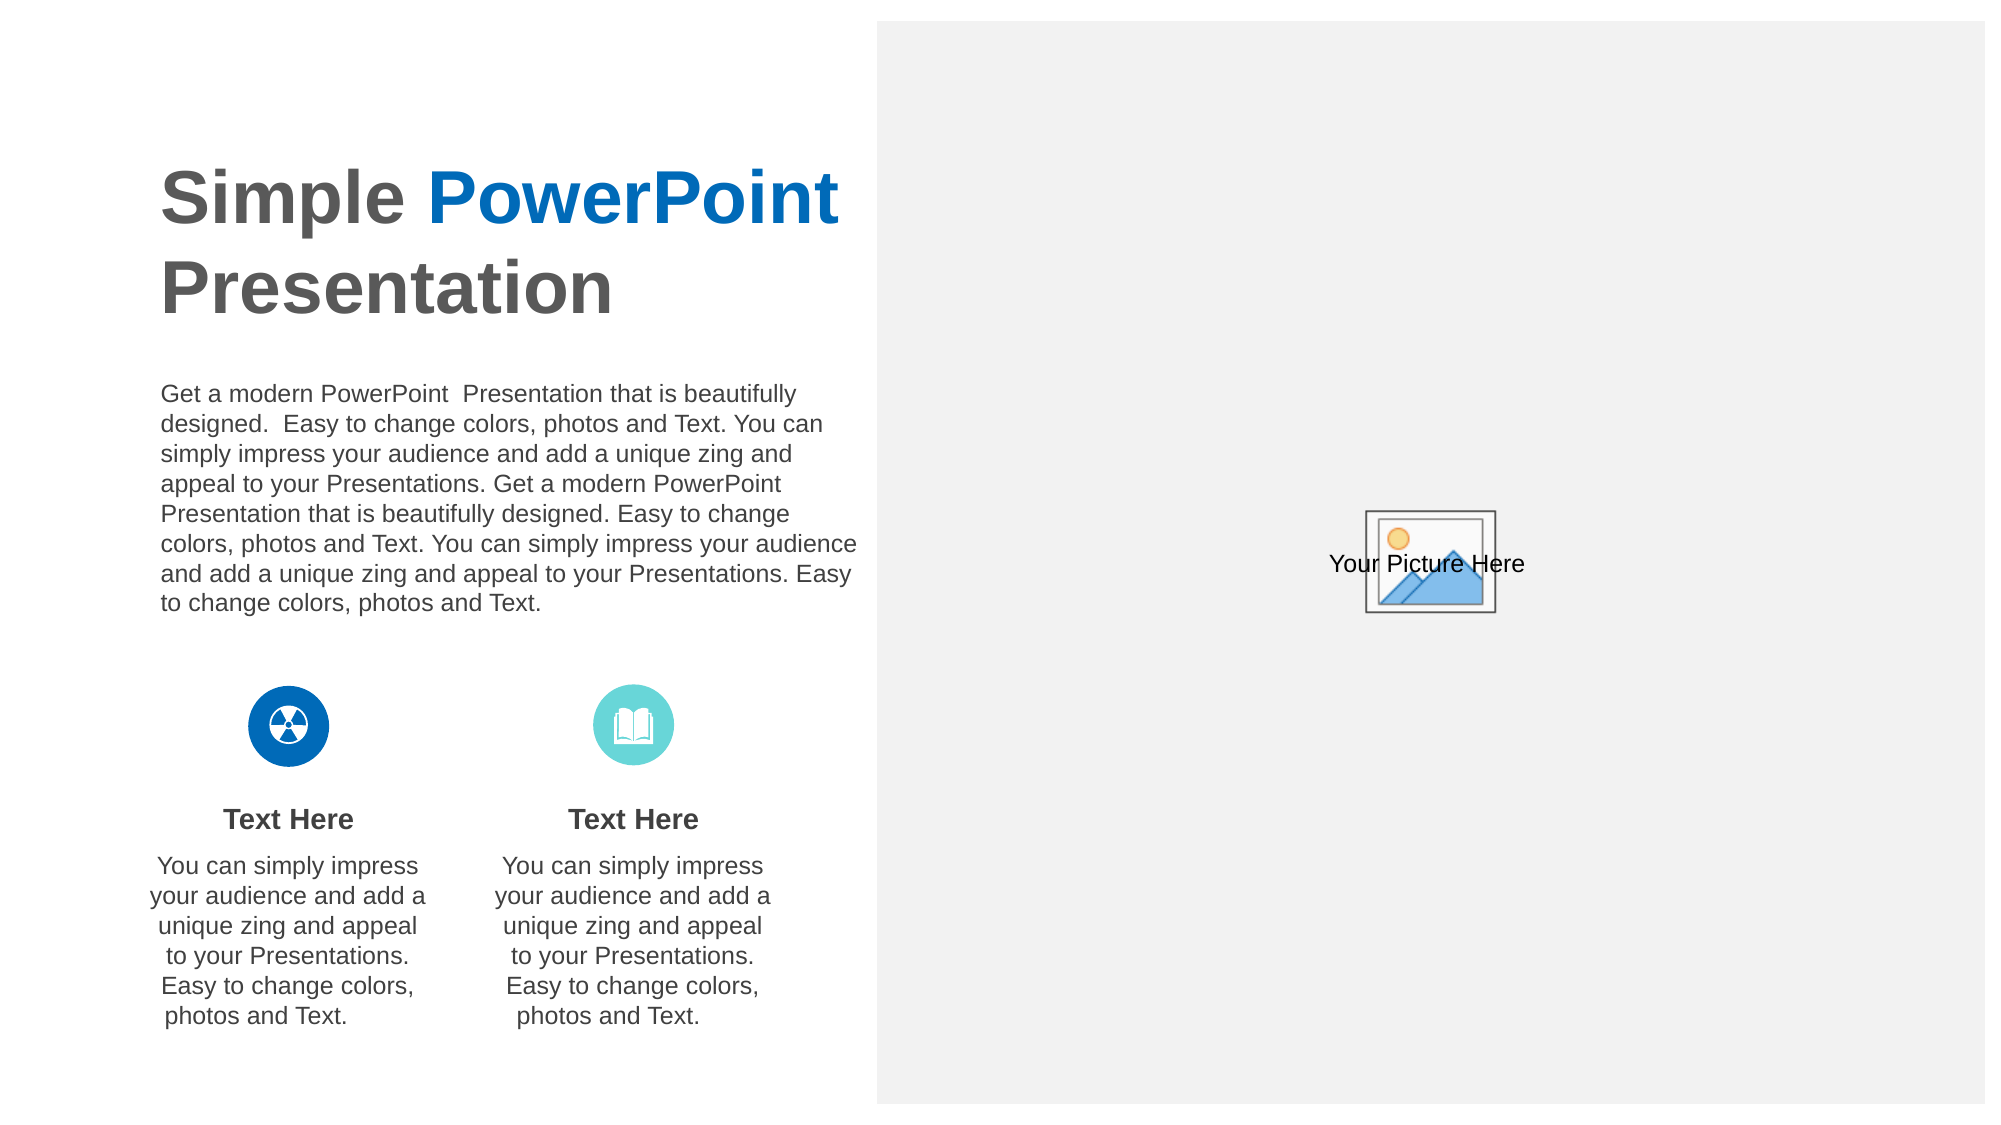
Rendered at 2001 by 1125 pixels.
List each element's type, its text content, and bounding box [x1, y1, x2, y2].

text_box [133, 792, 444, 1039]
picture [876, 21, 1986, 1104]
text_box [613, 706, 655, 746]
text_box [478, 792, 789, 1039]
text_box Get a modern PowerPoint Presentation that is beautifully designed. Easy to change colors, photos and Text. You can simply impress your audience and add a unique zing and appeal to your Presentations. Get a modern PowerPoint Presentation that is beautifully designed. Easy to change colors, photos and Text. You can simply impress your audience and add a unique zing and appeal to your Presentations. Easy to change colors, photos and Text. [145, 369, 876, 625]
text_box [247, 684, 331, 768]
text_box [592, 683, 676, 767]
text_box Simple PowerPoint Presentation [145, 141, 876, 336]
text_box [268, 704, 309, 746]
